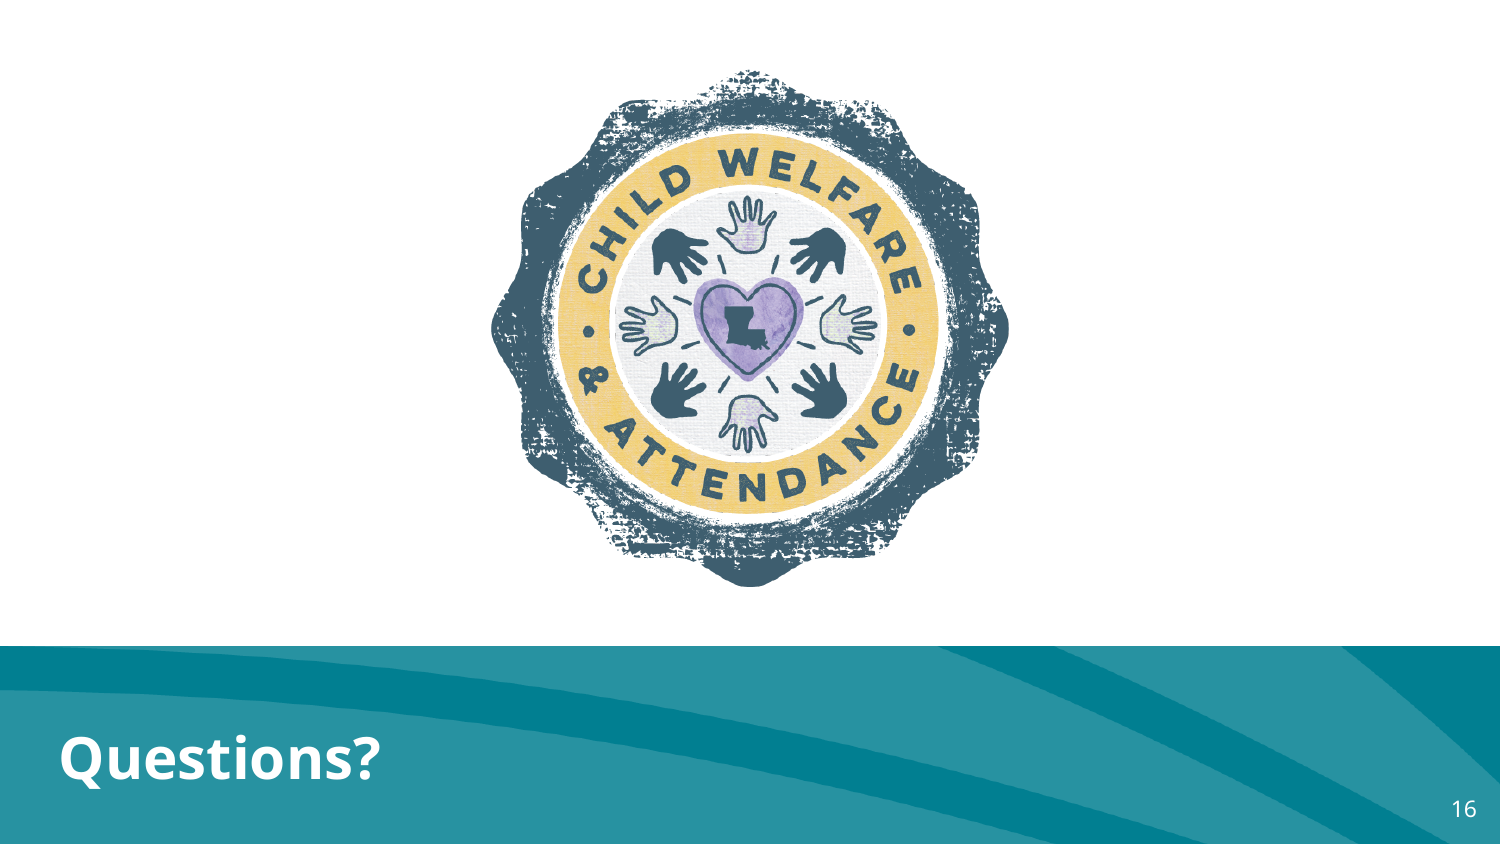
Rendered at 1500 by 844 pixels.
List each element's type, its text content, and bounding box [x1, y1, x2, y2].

title Questions? [43, 706, 1235, 808]
slide_number 16 [1402, 777, 1493, 842]
picture [491, 68, 1009, 587]
picture [0, 646, 1500, 844]
